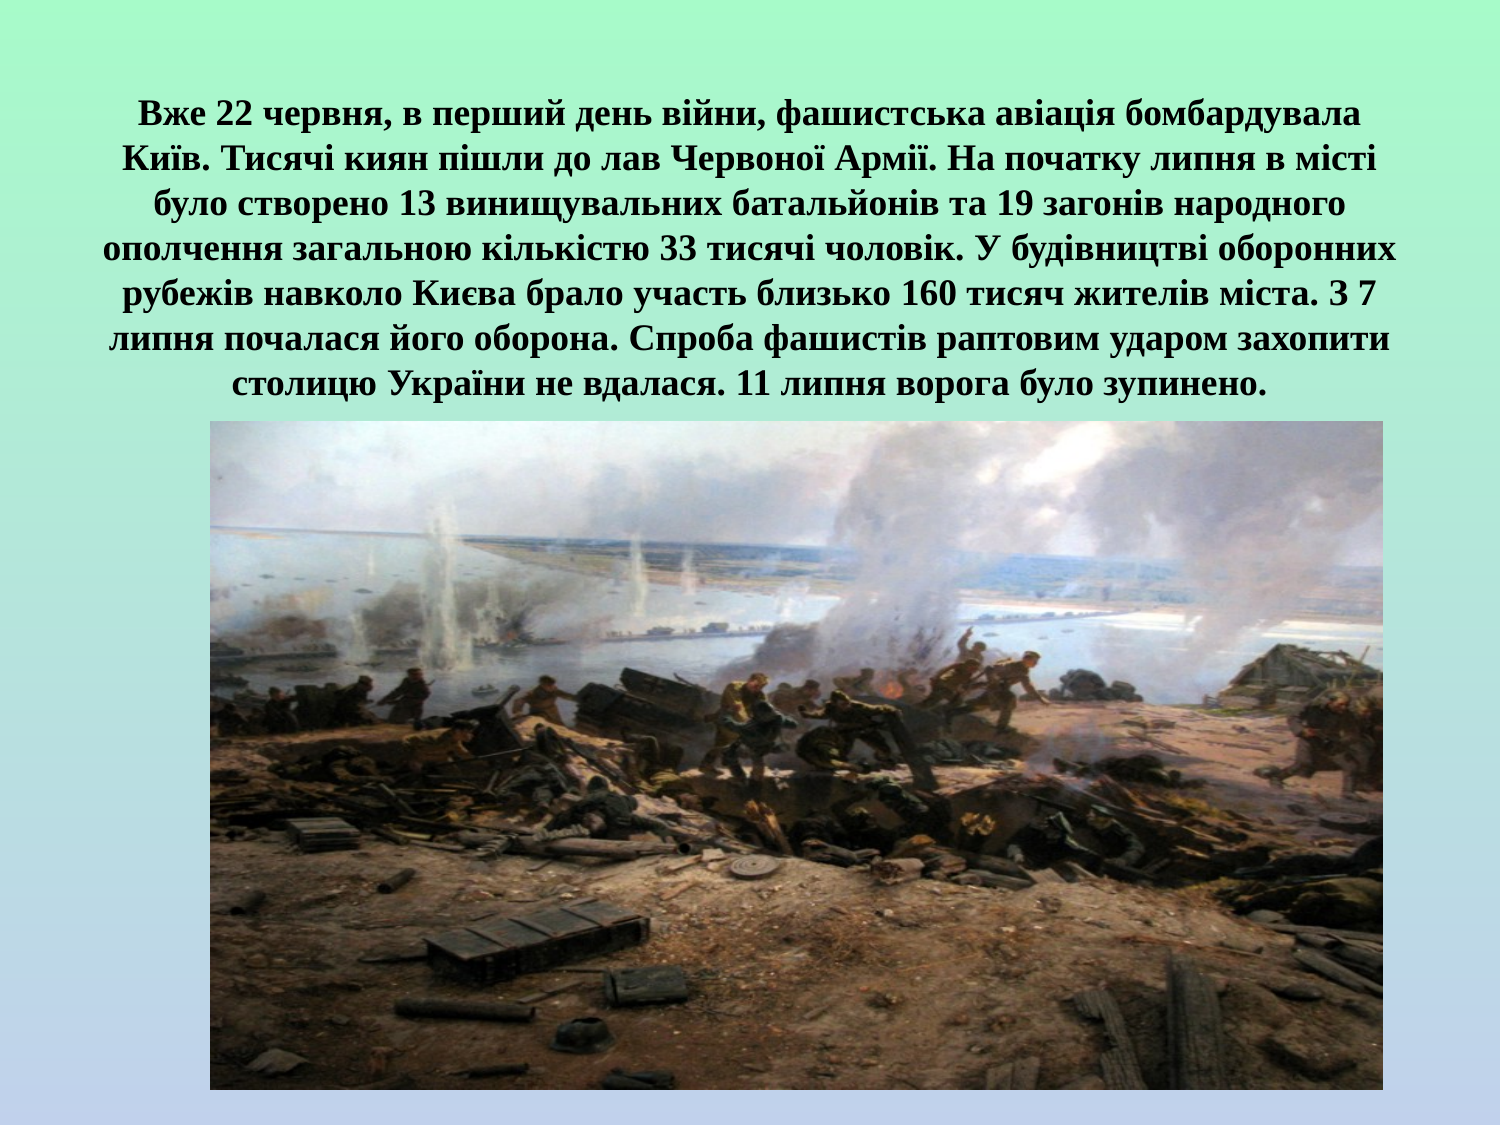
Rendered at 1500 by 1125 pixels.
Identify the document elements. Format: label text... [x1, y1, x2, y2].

picture [210, 421, 1383, 1091]
title Вже 22 червня, в перший день війни, фашистська авіація бомбардувала Київ. Тисячі киян пішли до лав Червоної Армії. На початку липня в місті було створено 13 винищувальних батальйонів та 19 загонів народного ополчення загальною кількістю 33 тисячі чоловік. У будівництві оборонних рубежів навколо Києва брало участь близько 160 тисяч жителів міста. З 7 липня почалася його оборона. Спроба фашистів раптовим ударом захопити столицю України не вдалася. 11 липня ворога було зупинено. [75, 45, 1425, 446]
